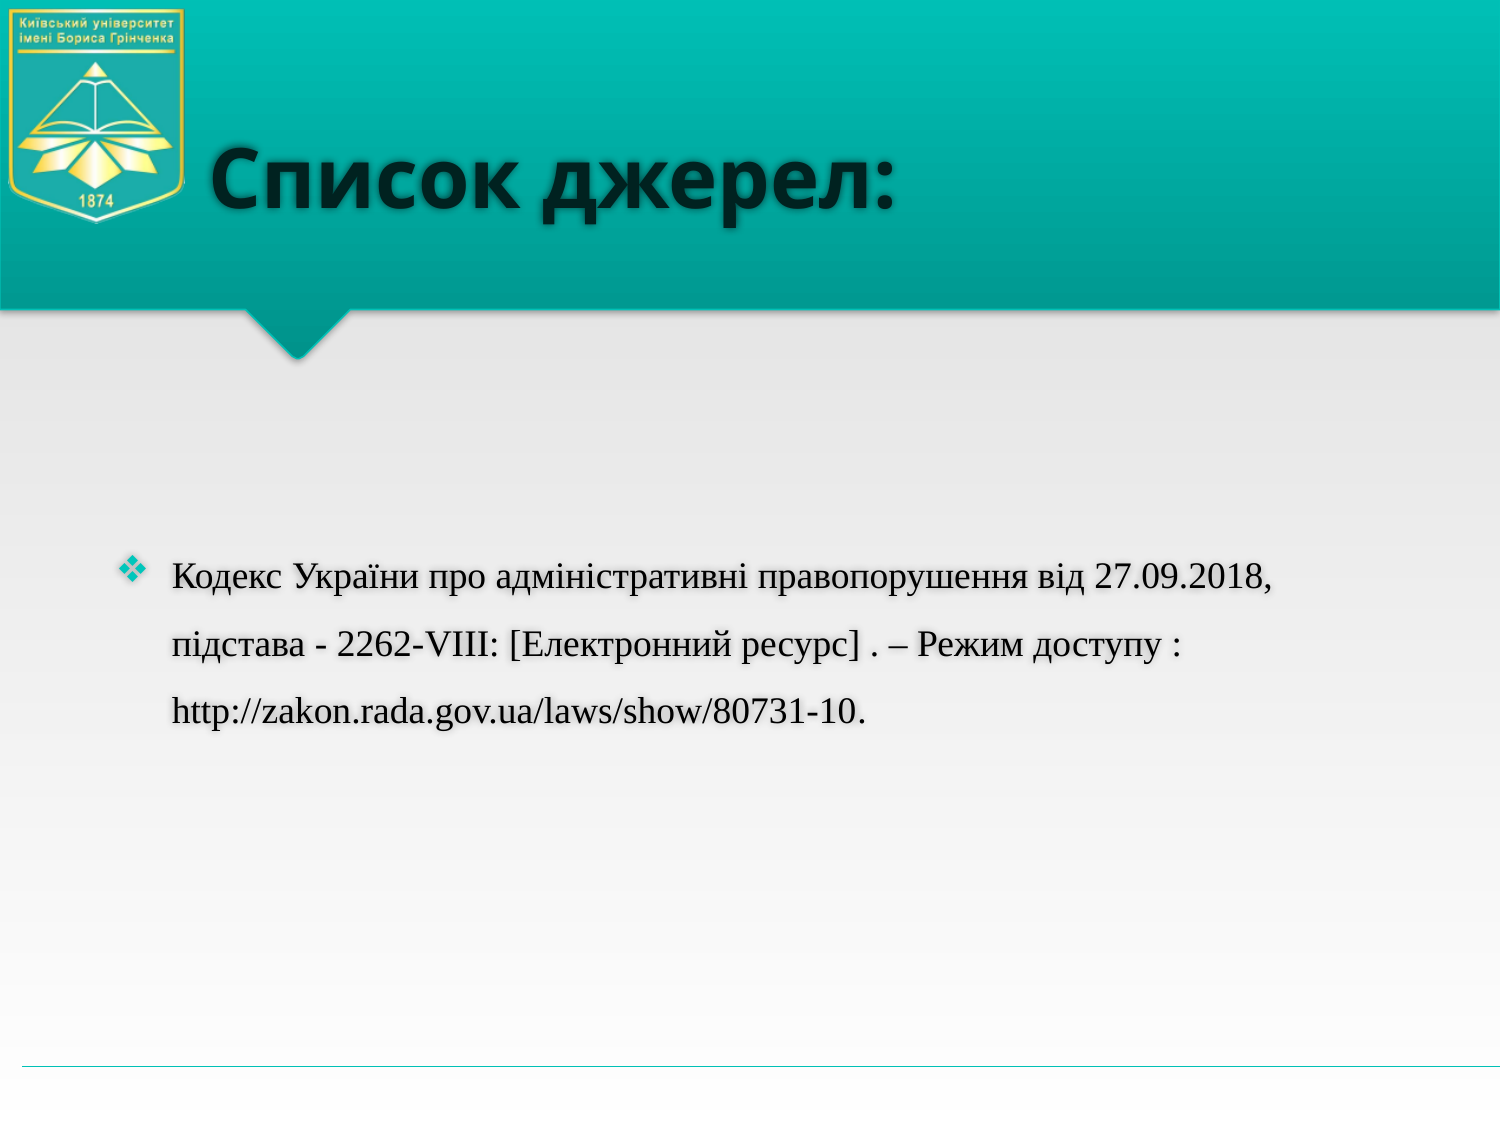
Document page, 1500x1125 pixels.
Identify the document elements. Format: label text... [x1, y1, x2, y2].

list Кодекс України про адміністративні правопорушення від 27.09.2018, підстава - 2262-VIII: [Електронний ресурс] . – Режим доступу : http://zakon.rada.gov.ua/laws/show/80731-10. [100, 364, 1400, 962]
picture [8, 8, 185, 224]
title Список джерел: [193, 73, 1401, 233]
